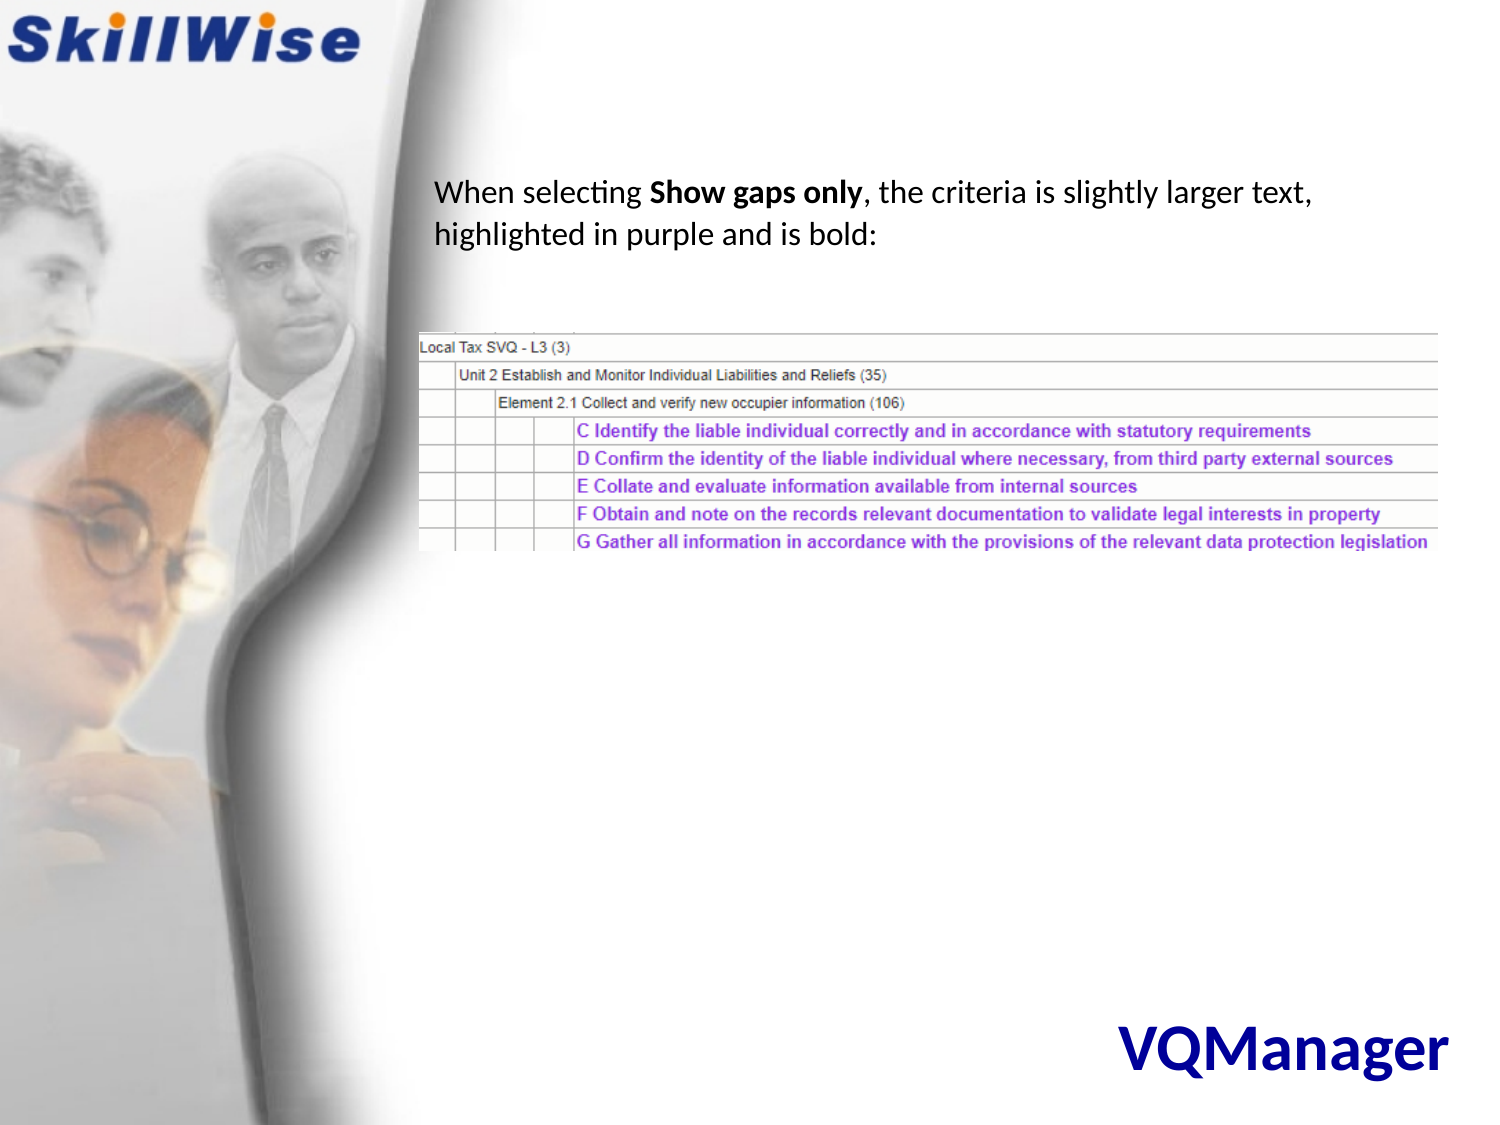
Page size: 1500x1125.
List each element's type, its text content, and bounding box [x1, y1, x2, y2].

list When selecting Show gaps only, the criteria is slightly larger text, highlighted in purple and is bold: [419, 159, 1459, 514]
picture [0, 0, 1500, 1125]
title VQManager [474, 962, 1500, 1125]
